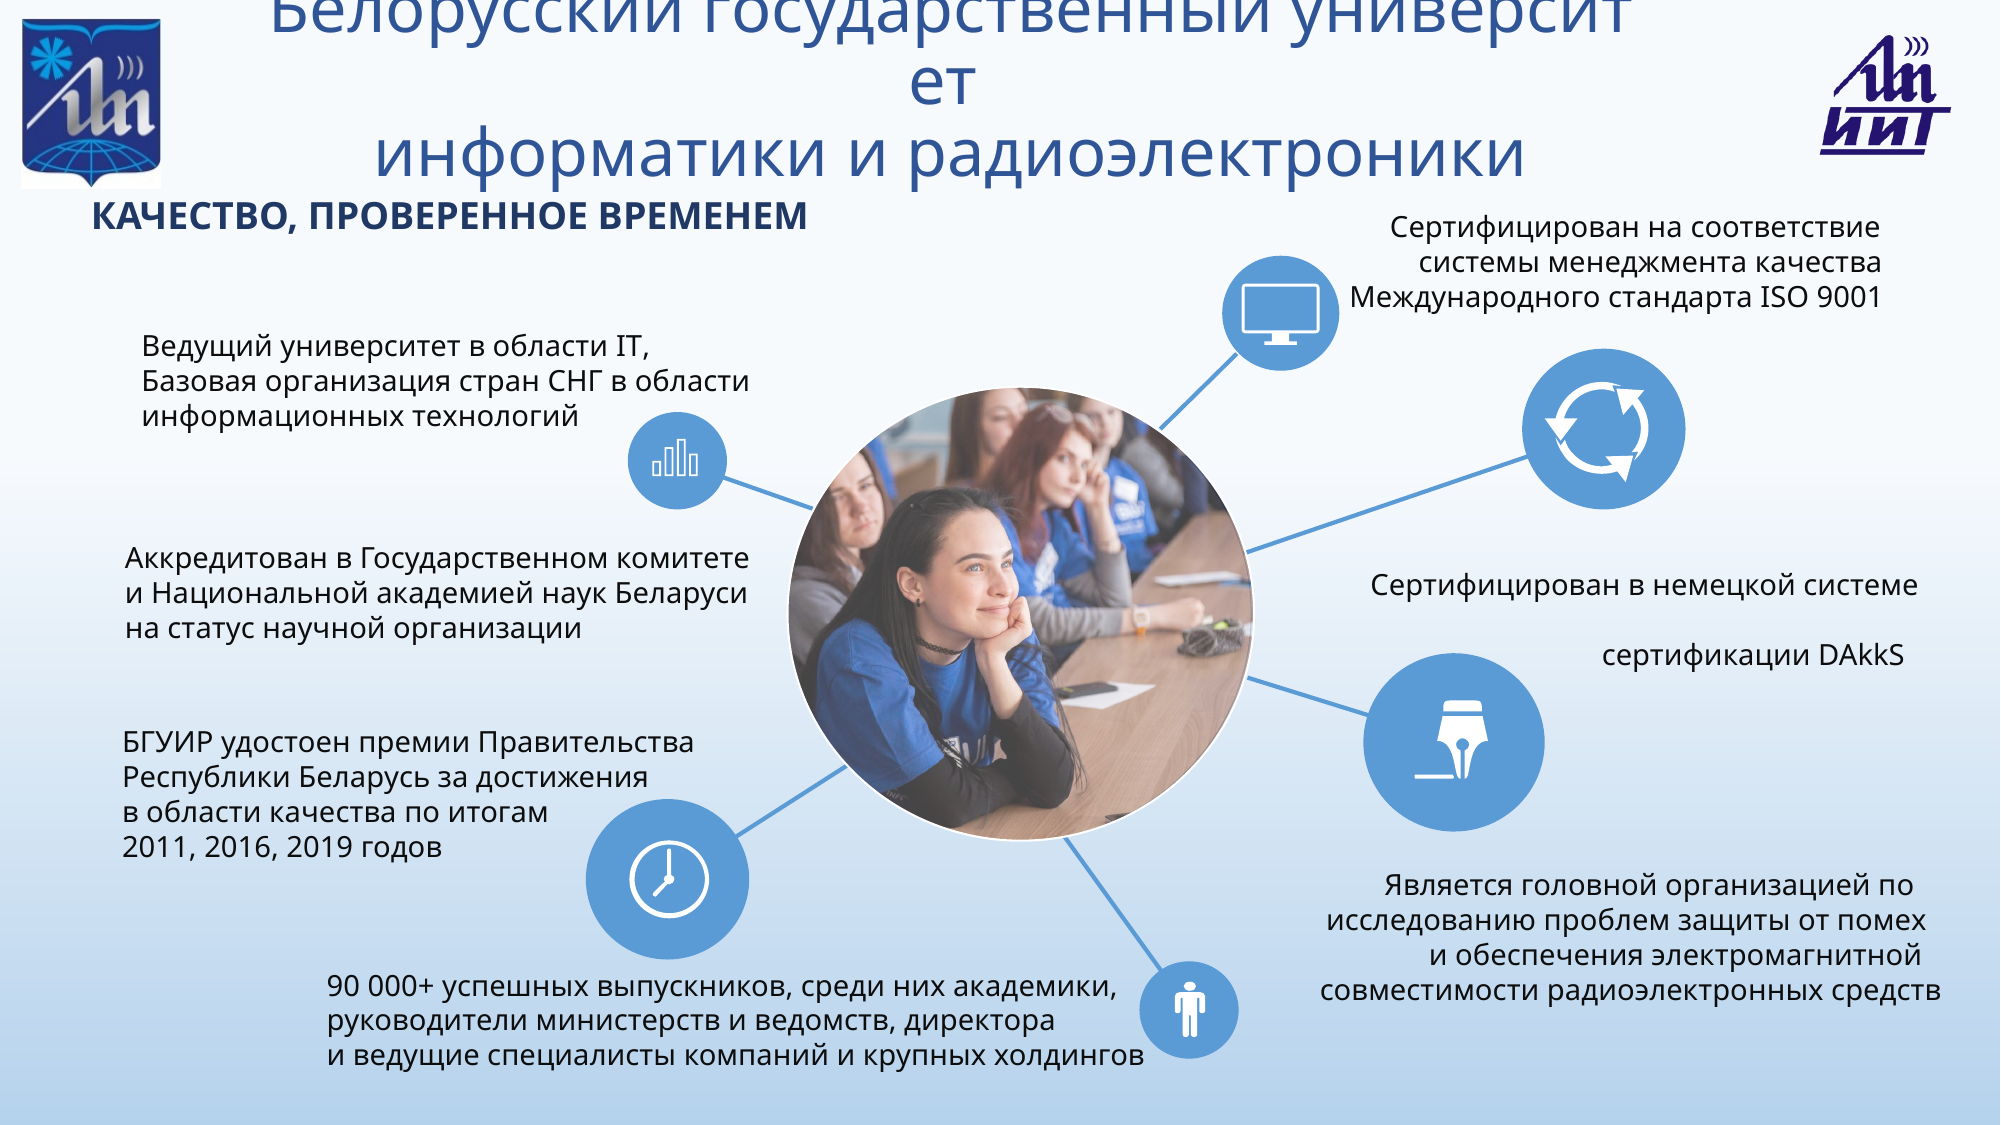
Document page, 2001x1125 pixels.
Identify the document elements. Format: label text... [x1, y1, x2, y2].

picture [1807, 12, 1963, 184]
title Белорусский государственный университет информатики и радиоэлектроники [236, 36, 1667, 130]
picture [20, 17, 161, 189]
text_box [77, 184, 1967, 1102]
